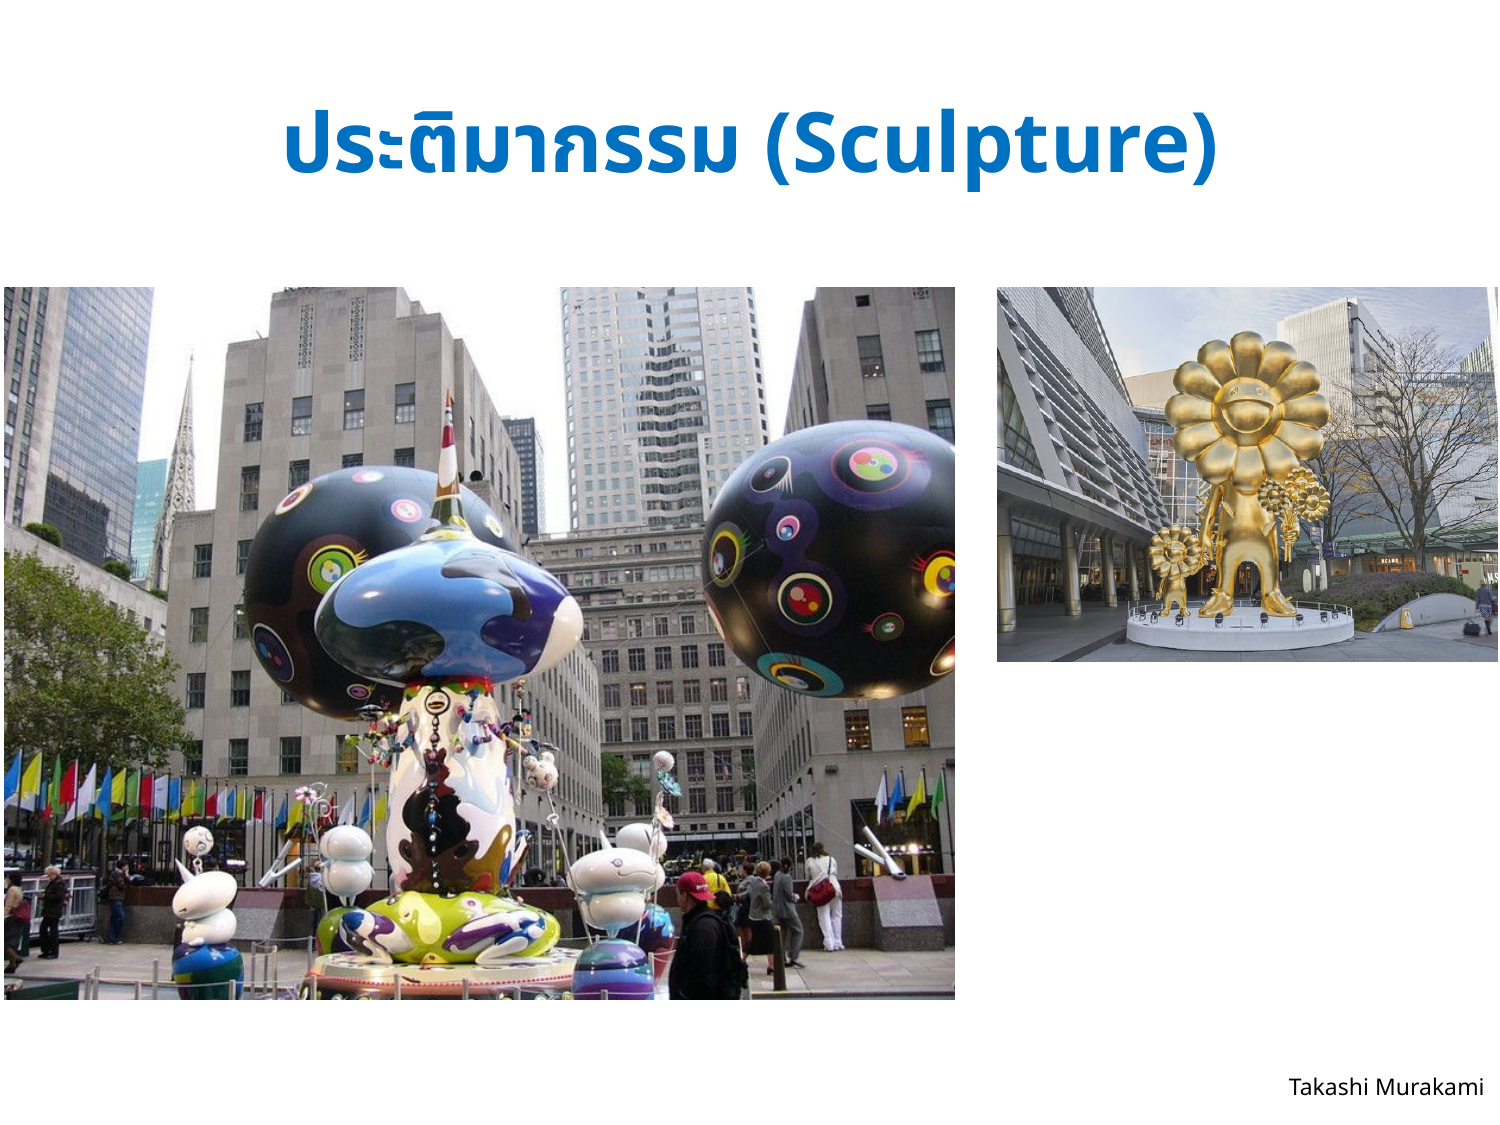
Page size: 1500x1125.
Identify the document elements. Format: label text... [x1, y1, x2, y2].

list Takashi Murakami [1272, 1065, 1500, 1125]
title ประติมากรรม (Sculpture) [75, 70, 1425, 208]
picture [4, 287, 955, 1001]
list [996, 287, 1498, 663]
